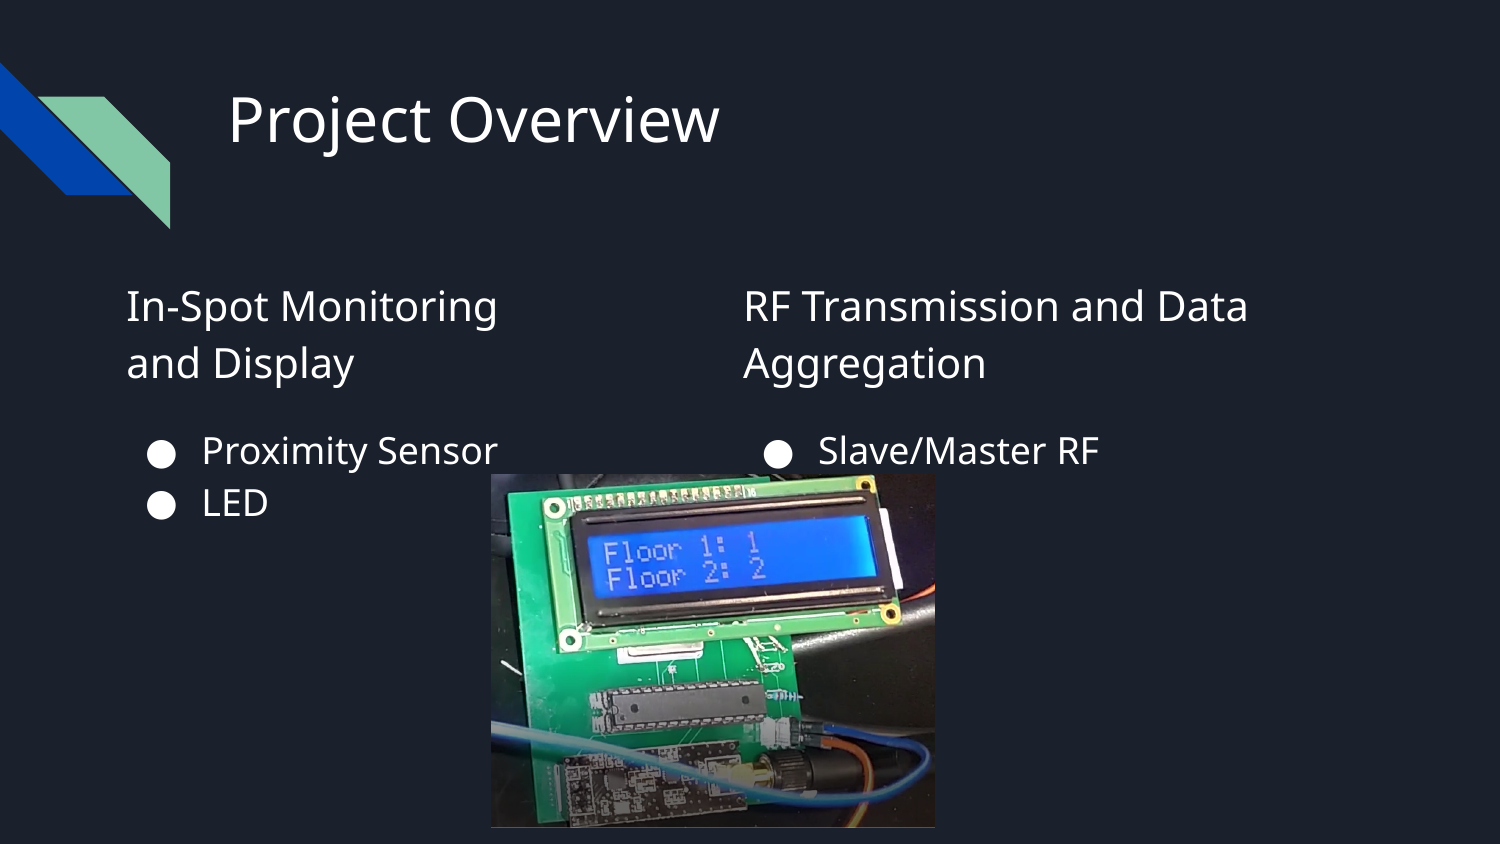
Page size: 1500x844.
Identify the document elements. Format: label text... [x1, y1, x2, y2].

list In-Spot Monitoring and Display Proximity Sensor LED [111, 257, 579, 735]
list RF Transmission and Data Aggregation Slave/Master RF LCD [728, 257, 1474, 735]
title Project Overview [212, 64, 1368, 215]
picture [490, 474, 936, 828]
